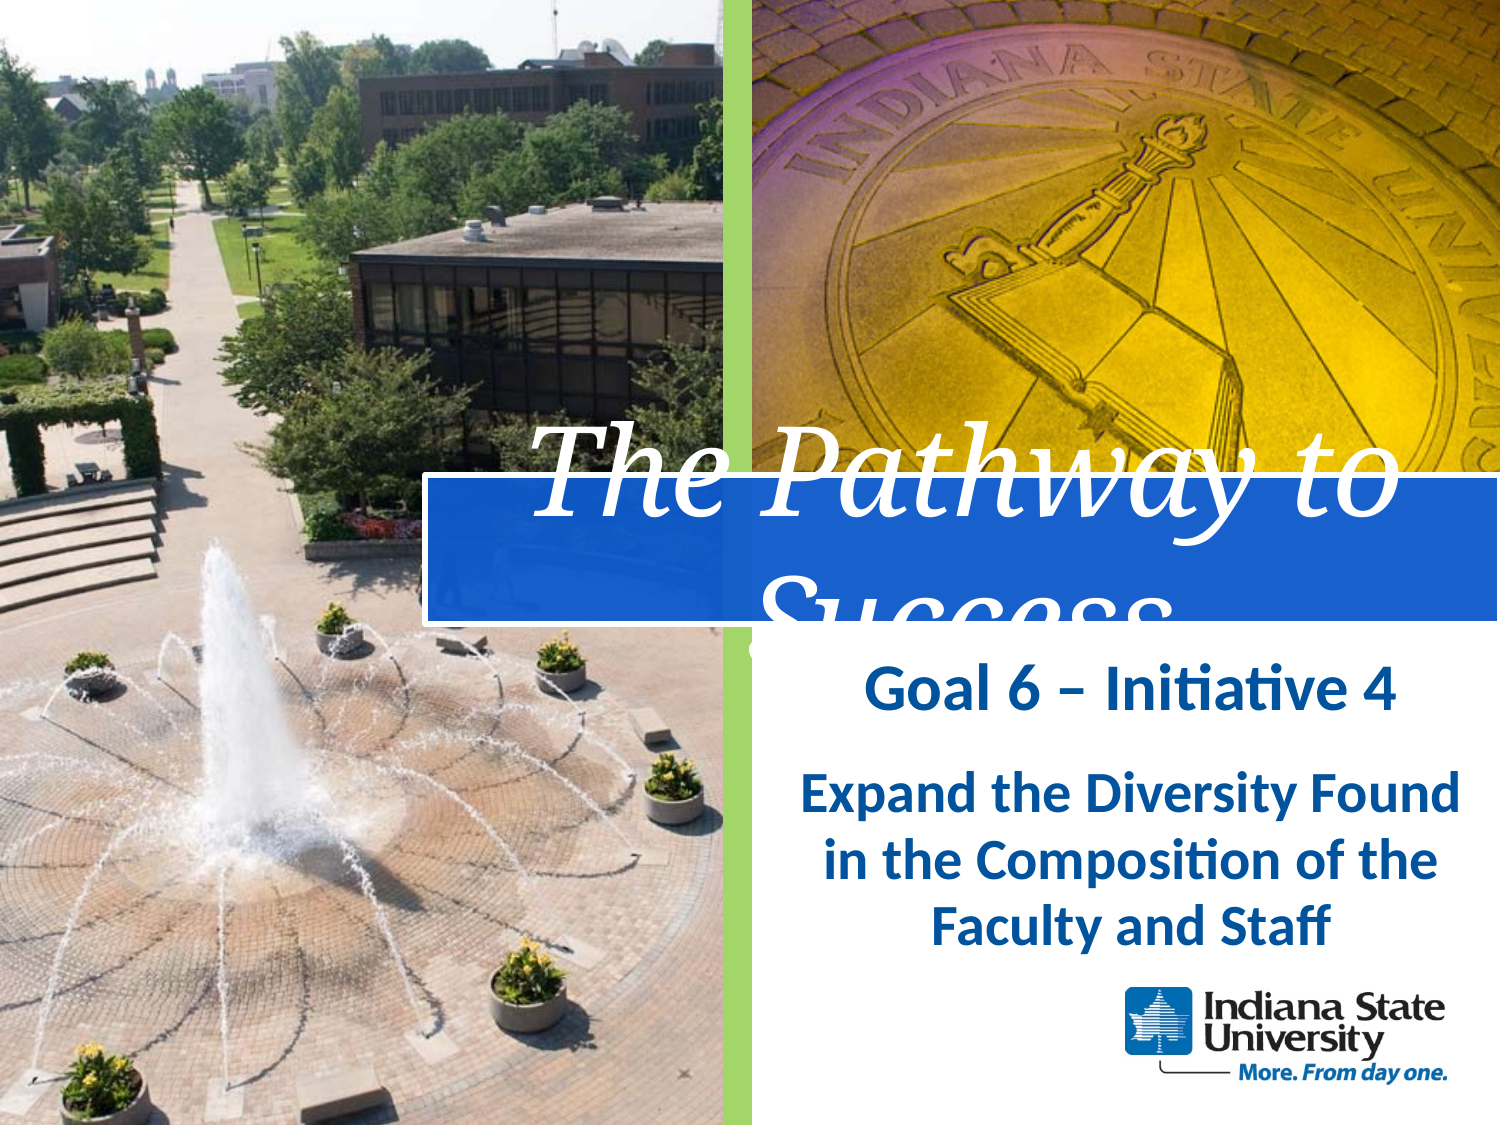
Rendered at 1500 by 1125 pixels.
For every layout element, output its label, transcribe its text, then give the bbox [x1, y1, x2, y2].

text_box Goal 6 – Initiative 4 [762, 650, 1500, 732]
text_box The Pathway to Success [741, 474, 1500, 624]
picture [1124, 987, 1447, 1085]
picture [0, 0, 738, 1125]
text_box Expand the Diversity Found in the Composition of the Faculty and Staff [762, 750, 1500, 965]
picture [749, 0, 1500, 480]
